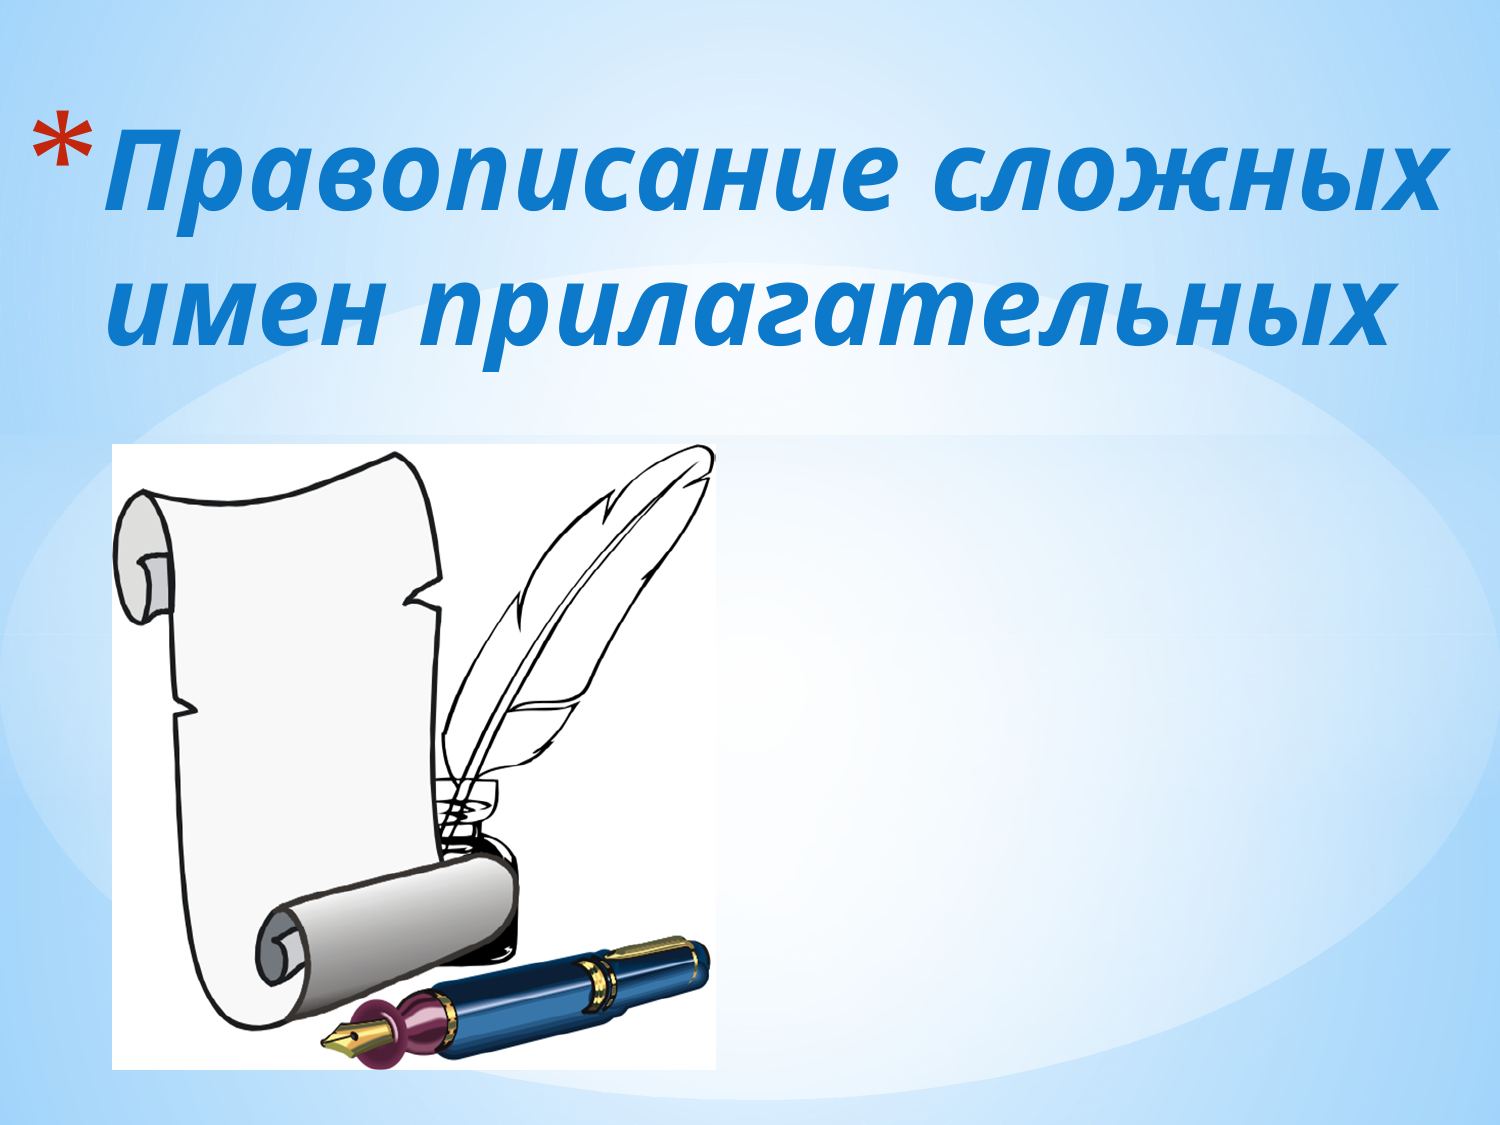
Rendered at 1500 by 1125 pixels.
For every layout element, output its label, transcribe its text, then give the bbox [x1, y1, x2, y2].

title Правописание сложных имен прилагательных [0, 90, 1500, 385]
picture [111, 444, 716, 1071]
